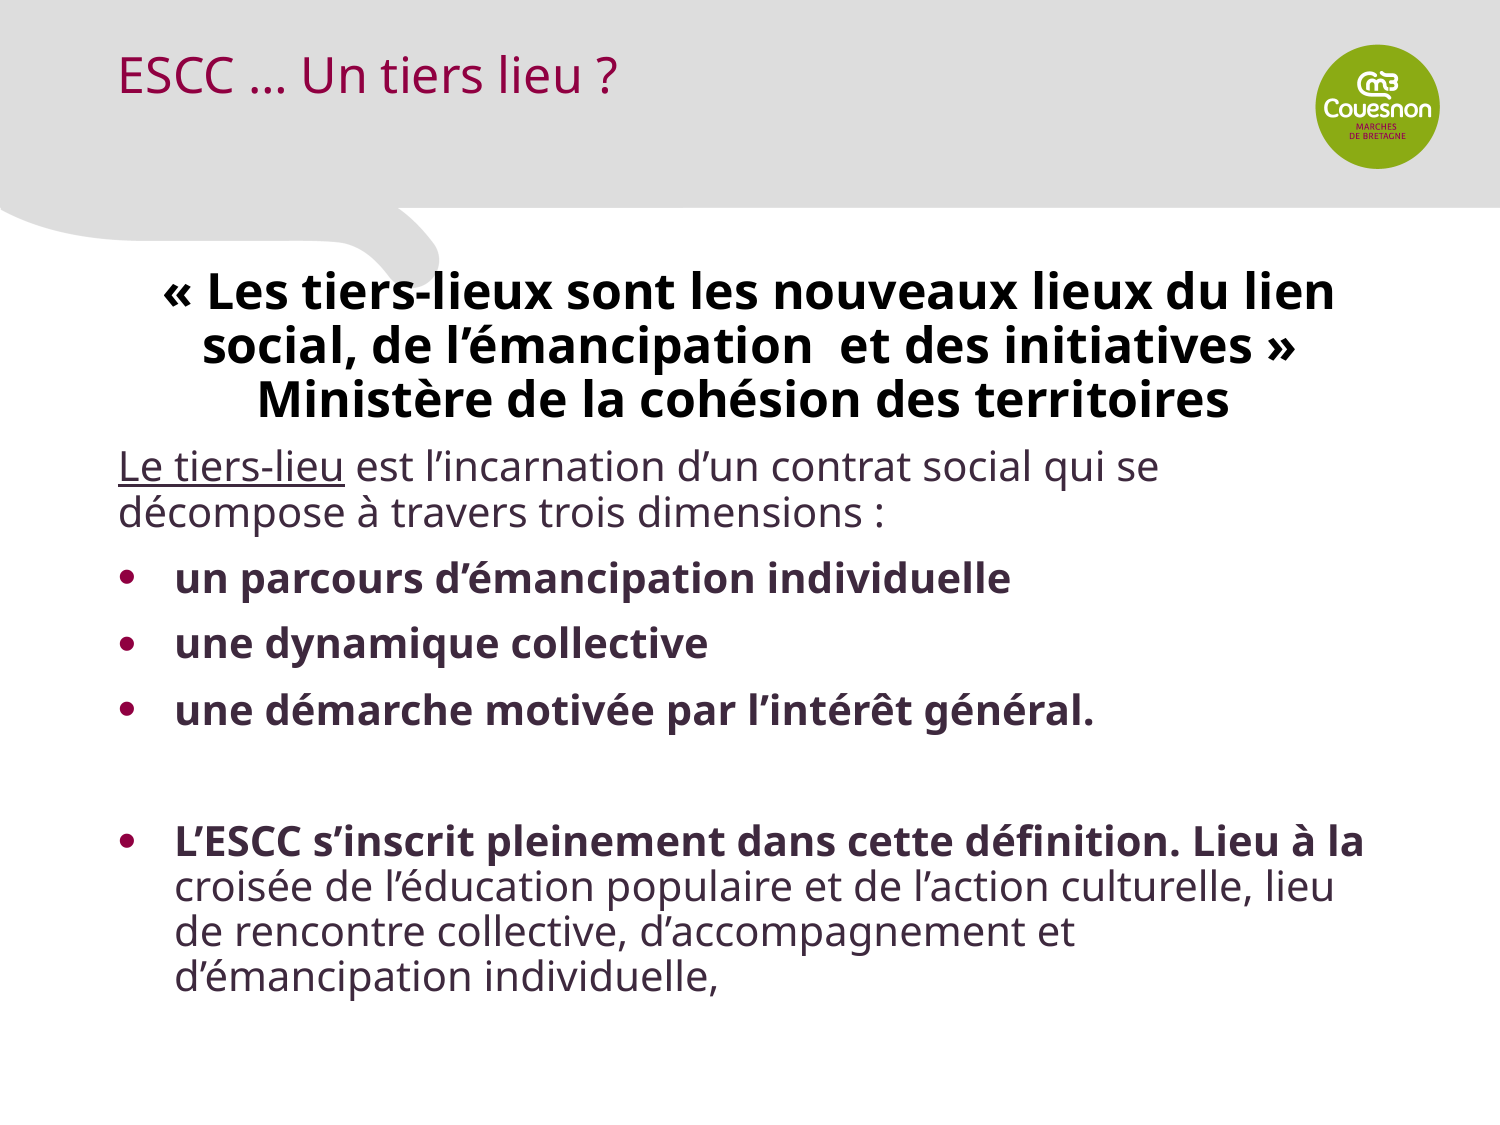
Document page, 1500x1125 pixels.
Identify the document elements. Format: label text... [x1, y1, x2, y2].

list « Les tiers-lieux sont les nouveaux lieux du lien social, de l’émancipation et des initiatives » Ministère de la cohésion des territoires [103, 291, 1397, 403]
list Le tiers-lieu est l’incarnation d’un contrat social qui se décompose à travers trois dimensions : un parcours d’émancipation individuelle une dynamique collective une démarche motivée par l’intérêt général. L’ESCC s’inscrit pleinement dans cette définition. Lieu à la croisée de l’éducation populaire et de l’action culturelle, lieu de rencontre collective, d’accompagnement et d’émancipation individuelle, [103, 432, 1397, 1014]
picture [0, 0, 1500, 1125]
list ESCC … Un tiers lieu ? [103, 43, 1397, 114]
